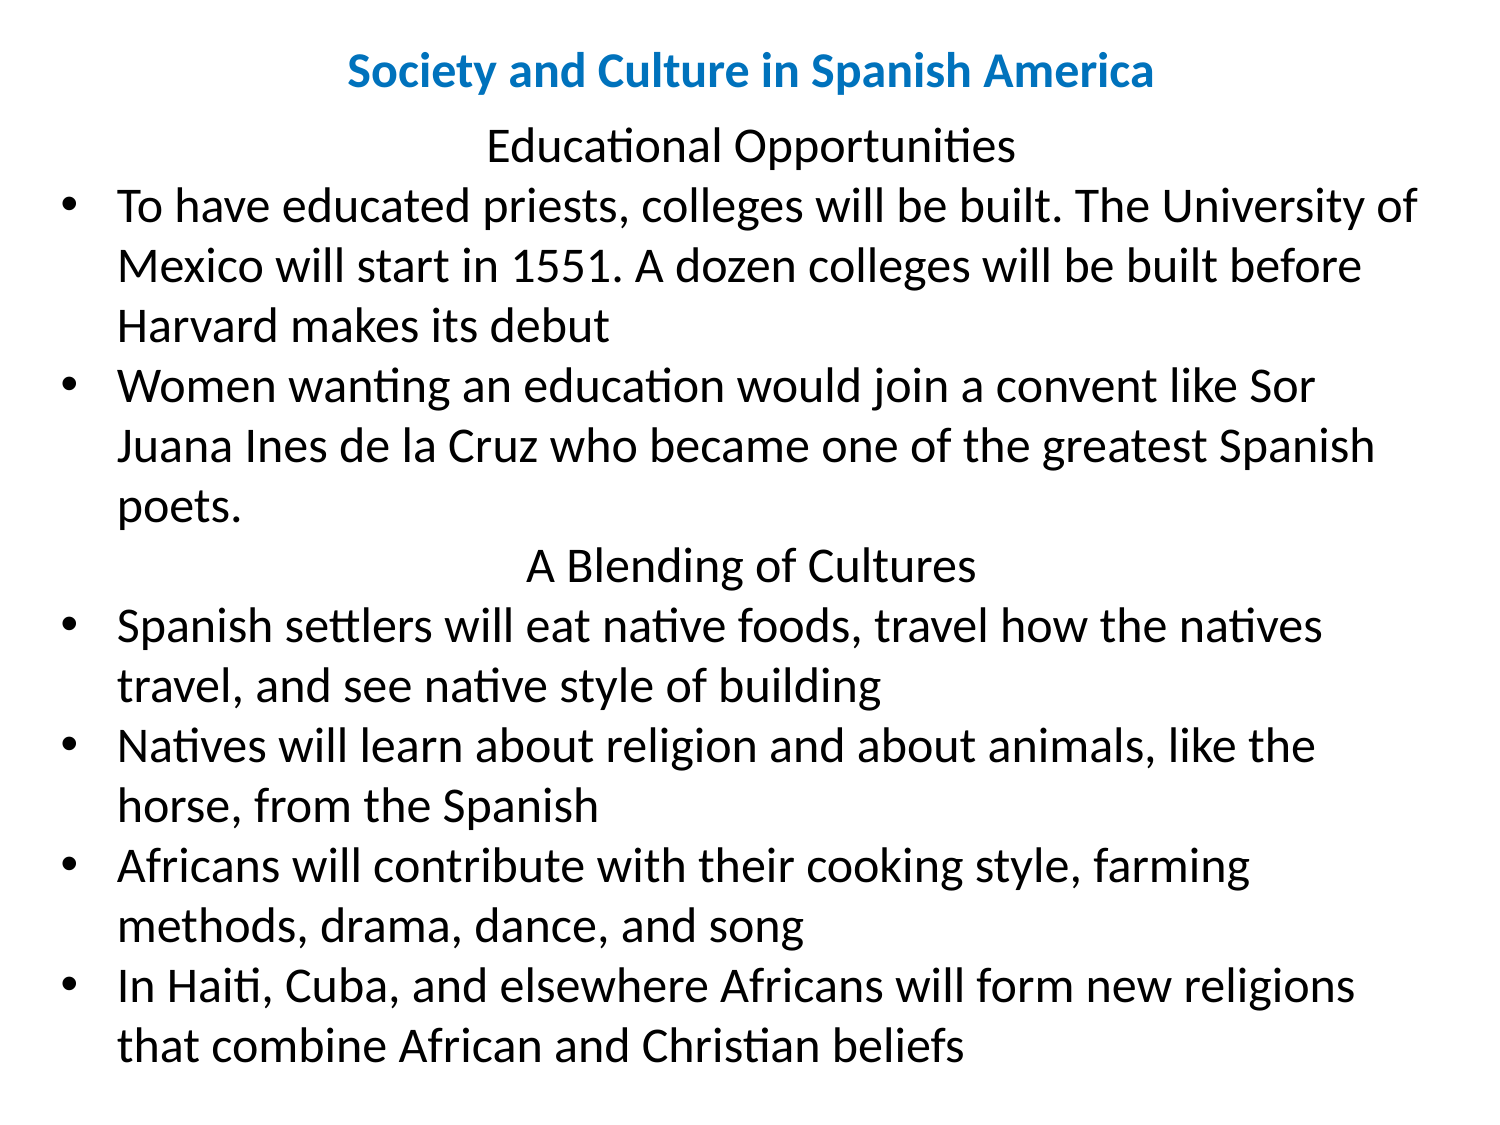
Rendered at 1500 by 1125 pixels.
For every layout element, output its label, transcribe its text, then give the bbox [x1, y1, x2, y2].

text_box Society and Culture in Spanish America [45, 29, 1458, 105]
text_box Educational Opportunities To have educated priests, colleges will be built. The University of Mexico will start in 1551. A dozen colleges will be built before Harvard makes its debut Women wanting an education would join a convent like Sor Juana Ines de la Cruz who became one of the greatest Spanish poets. A Blending of Cultures Spanish settlers will eat native foods, travel how the natives travel, and see native style of building Natives will learn about religion and about animals, like the horse, from the Spanish Africans will contribute with their cooking style, farming methods, drama, dance, and song In Haiti, Cuba, and elsewhere Africans will form new religions that combine African and Christian beliefs [45, 105, 1458, 1081]
